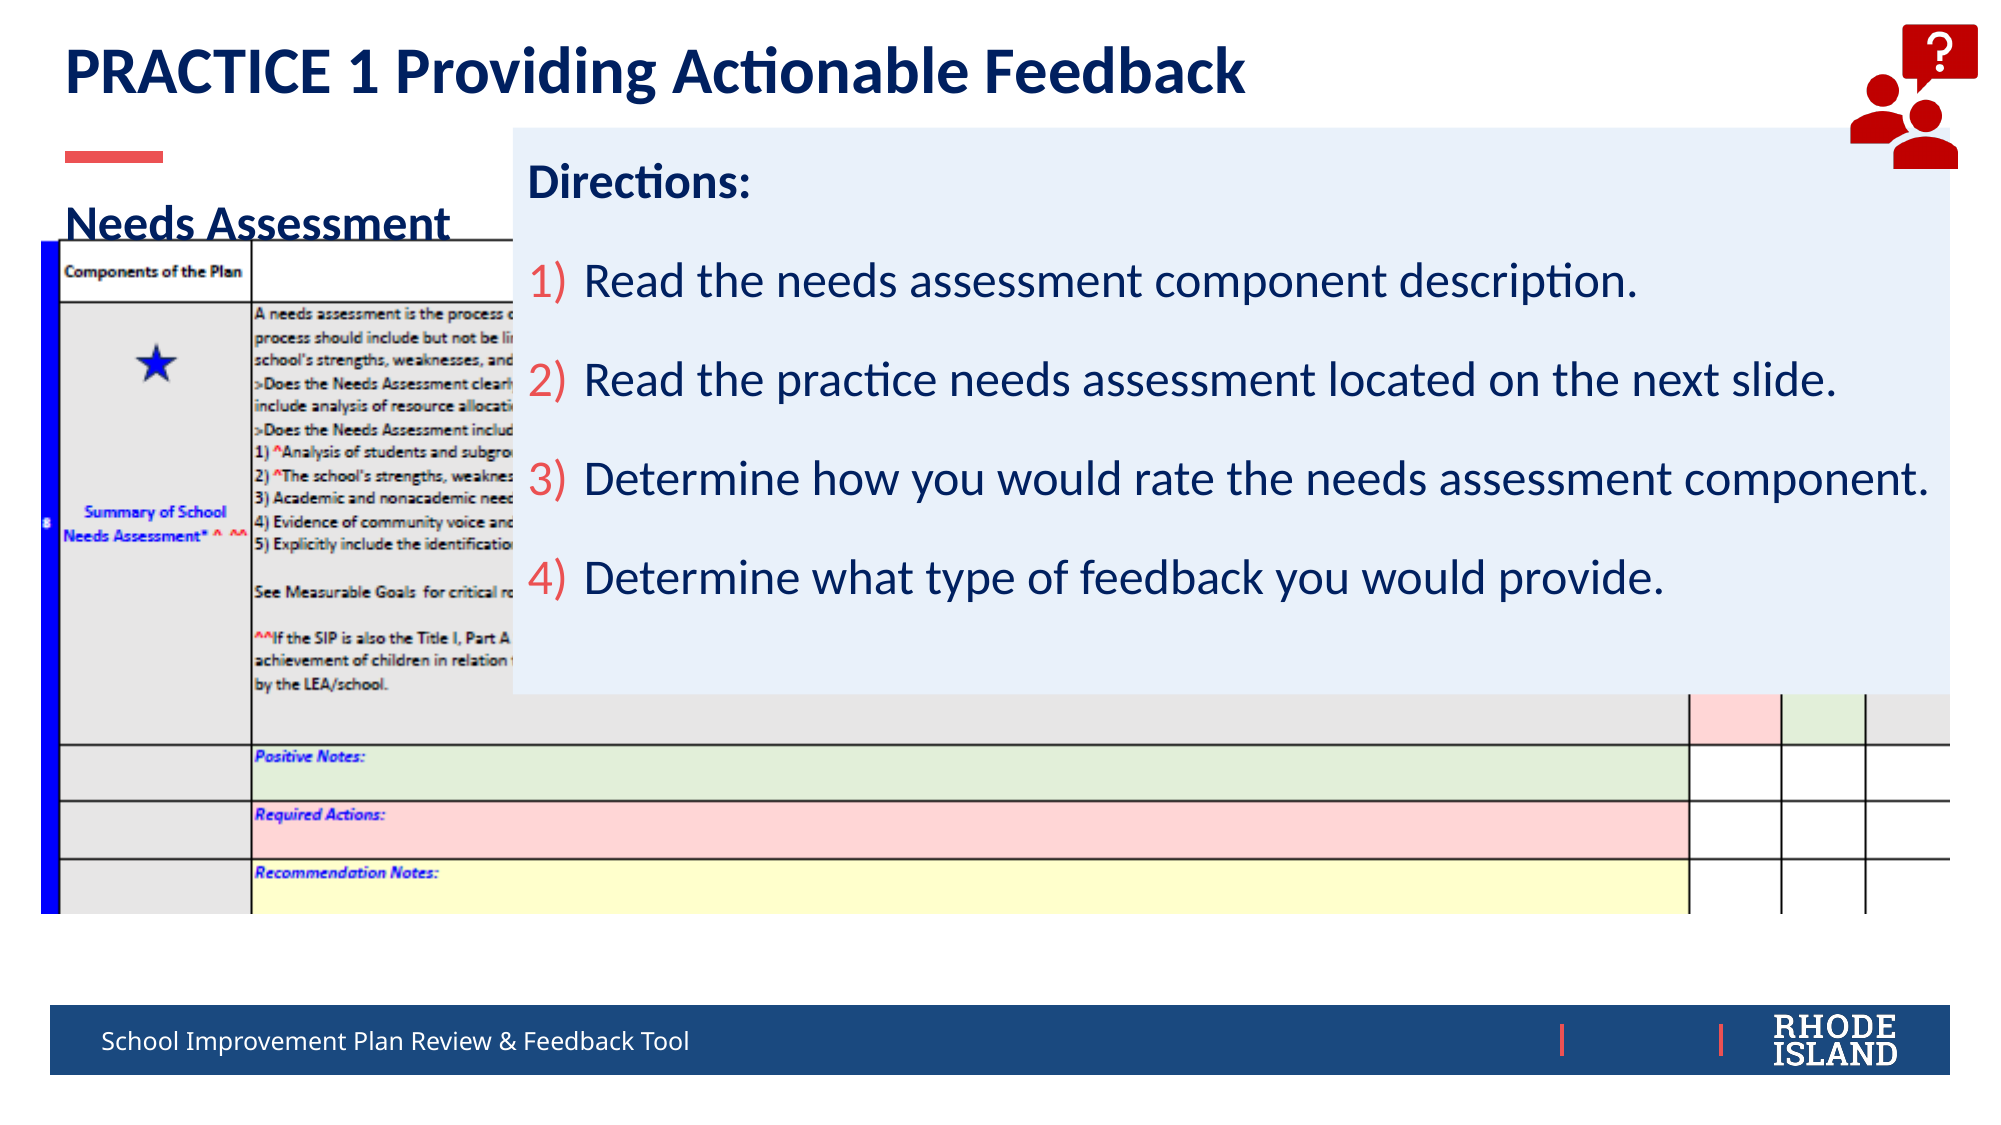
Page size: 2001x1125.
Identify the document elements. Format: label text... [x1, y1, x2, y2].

title PRACTICE 1 Providing Actionable Feedback [50, 28, 1828, 144]
list Needs Assessment [50, 169, 512, 238]
text_box Directions: Read the needs assessment component description. Read the practice needs assessment located on the next slide. Determine how you would rate the needs assessment component. Determine what type of feedback you would provide. [512, 127, 1950, 238]
picture [1828, 10, 2000, 183]
picture [41, 238, 1950, 914]
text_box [49, 1004, 1950, 1075]
